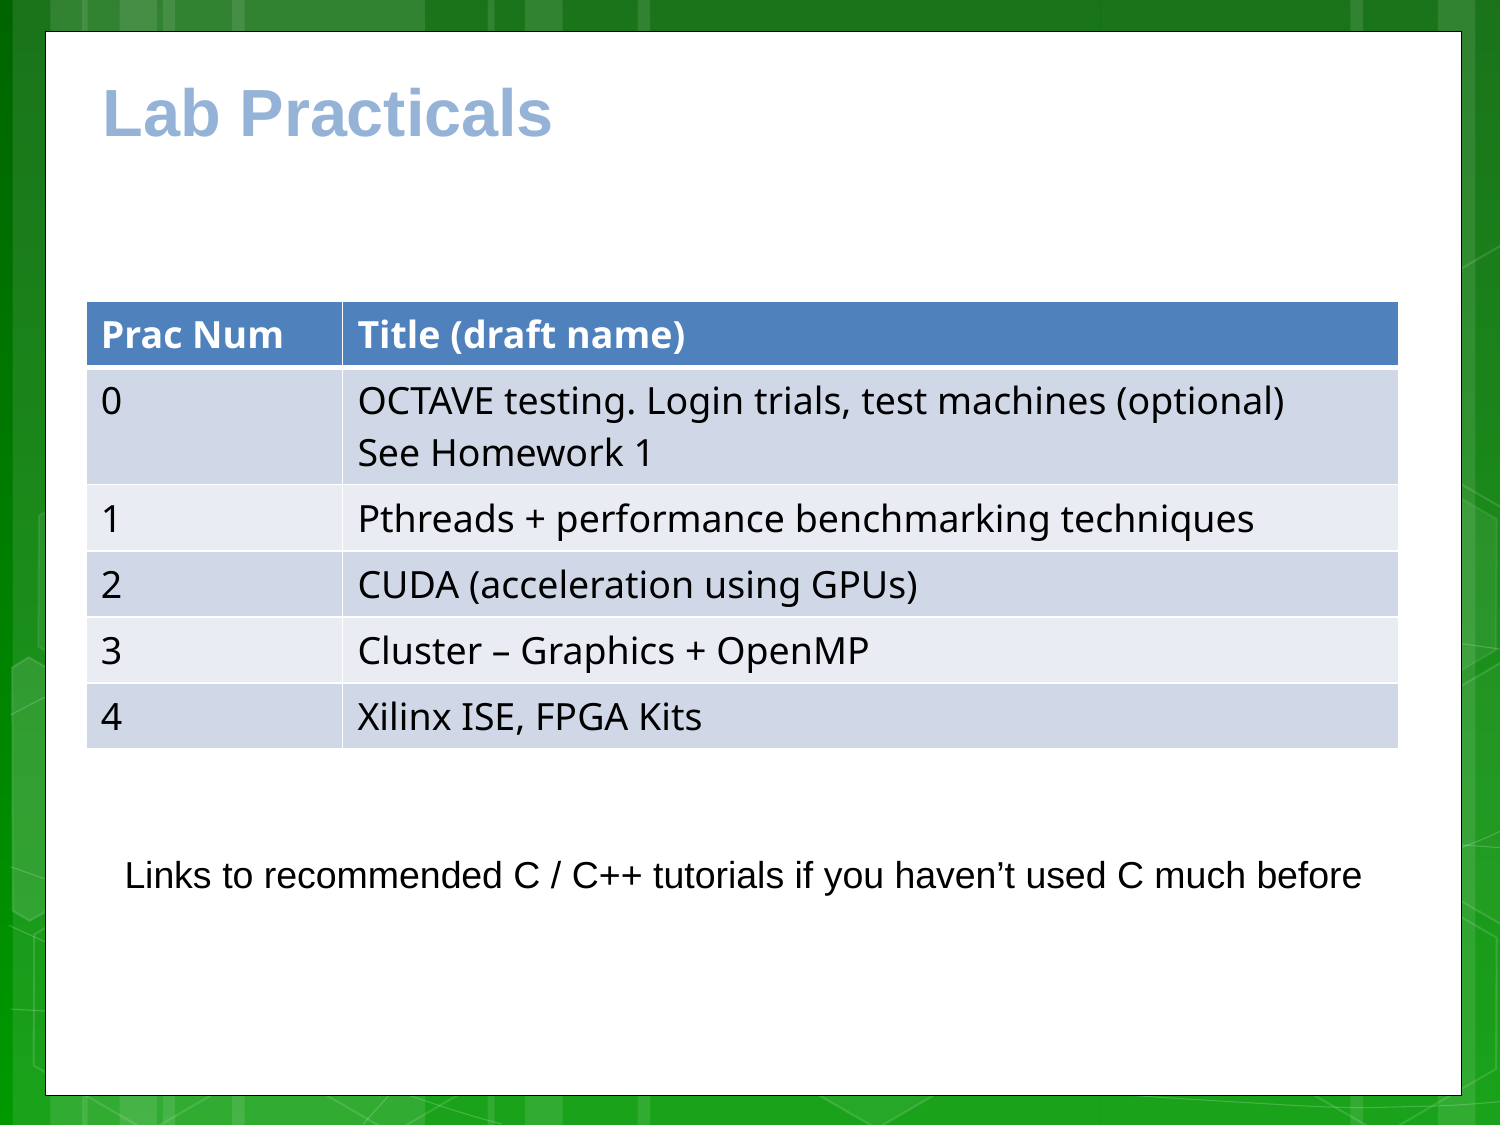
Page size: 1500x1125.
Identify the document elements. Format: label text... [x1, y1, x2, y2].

table_cell OCTAVE testing. Login trials, test machines (optional) See Homework 1 [343, 370, 1398, 484]
text_box Lab Practicals [87, 62, 570, 157]
table_cell CUDA (acceleration using GPUs) [343, 552, 1398, 616]
table_header Title (draft name) [343, 302, 1398, 365]
table_cell 4 [87, 684, 342, 748]
table_cell Cluster – Graphics + OpenMP [343, 618, 1398, 682]
table_header Prac Num [87, 302, 342, 365]
table_cell 1 [87, 485, 342, 550]
text_box Links to recommended C / C++ tutorials if you haven’t used C much before [109, 843, 1379, 904]
table_cell 0 [87, 370, 342, 484]
table_cell Pthreads + performance benchmarking techniques [343, 485, 1398, 550]
table_cell 2 [87, 552, 342, 616]
table_cell Xilinx ISE, FPGA Kits [343, 684, 1398, 748]
table_cell 3 [87, 618, 342, 682]
